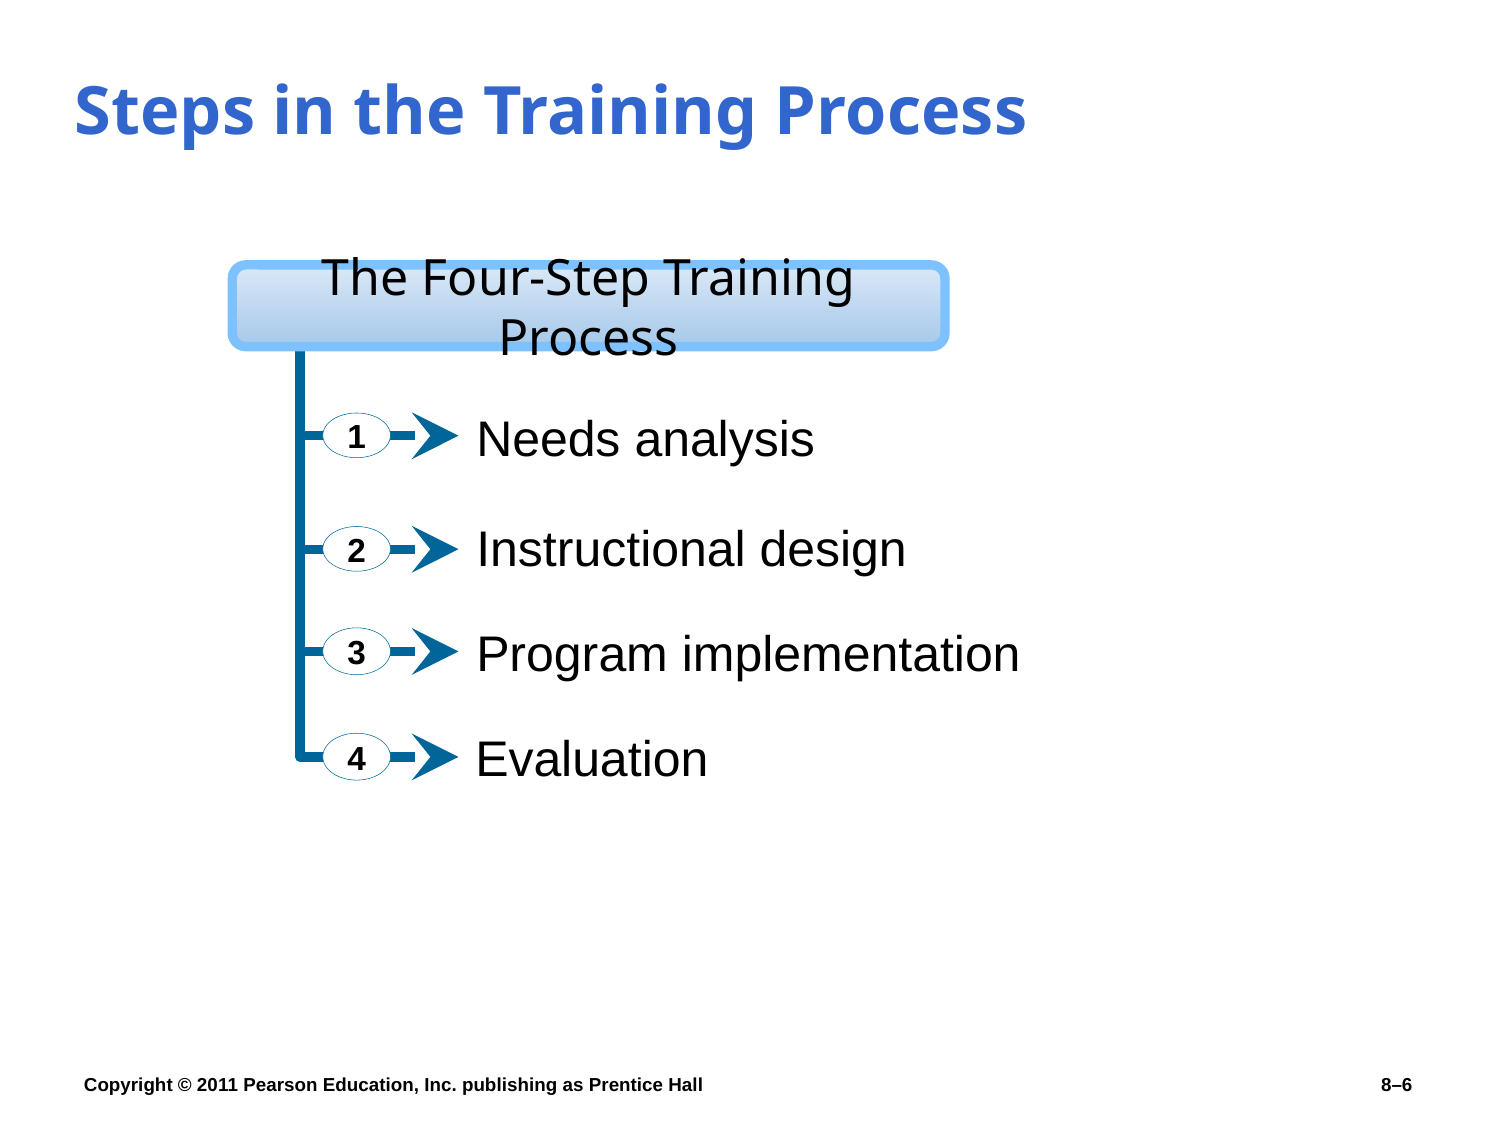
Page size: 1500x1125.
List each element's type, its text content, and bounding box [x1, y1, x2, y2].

text_box Evaluation [460, 721, 1068, 792]
text_box Program implementation [463, 616, 1068, 687]
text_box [299, 496, 459, 781]
text_box The Four-Step Training Process [232, 264, 946, 347]
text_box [299, 286, 459, 391]
text_box Needs analysis [464, 405, 1068, 469]
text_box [299, 391, 459, 496]
footer Copyright © 2011 Pearson Education, Inc. publishing as Prentice Hall [83, 1042, 747, 1103]
title Steps in the Training Process [59, 59, 1441, 164]
slide_number 8–6 [1049, 1042, 1413, 1103]
text_box Instructional design [464, 511, 1068, 582]
